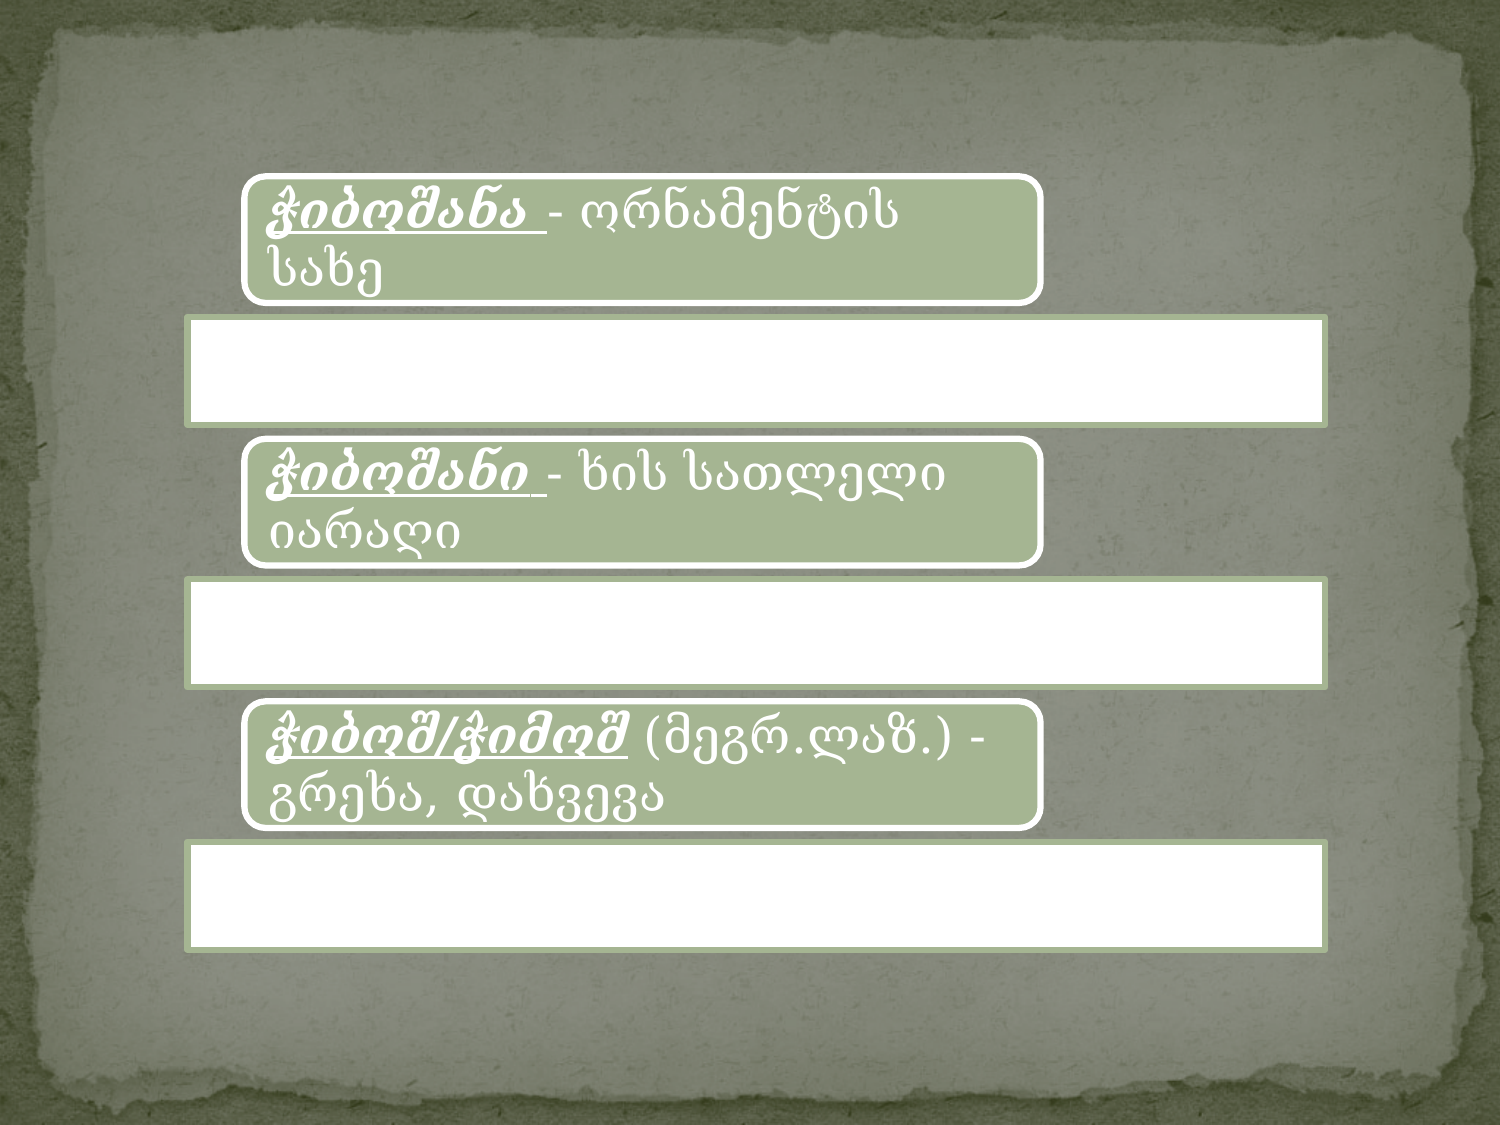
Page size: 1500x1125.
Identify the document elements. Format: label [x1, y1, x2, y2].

text_box [190, 165, 1324, 948]
